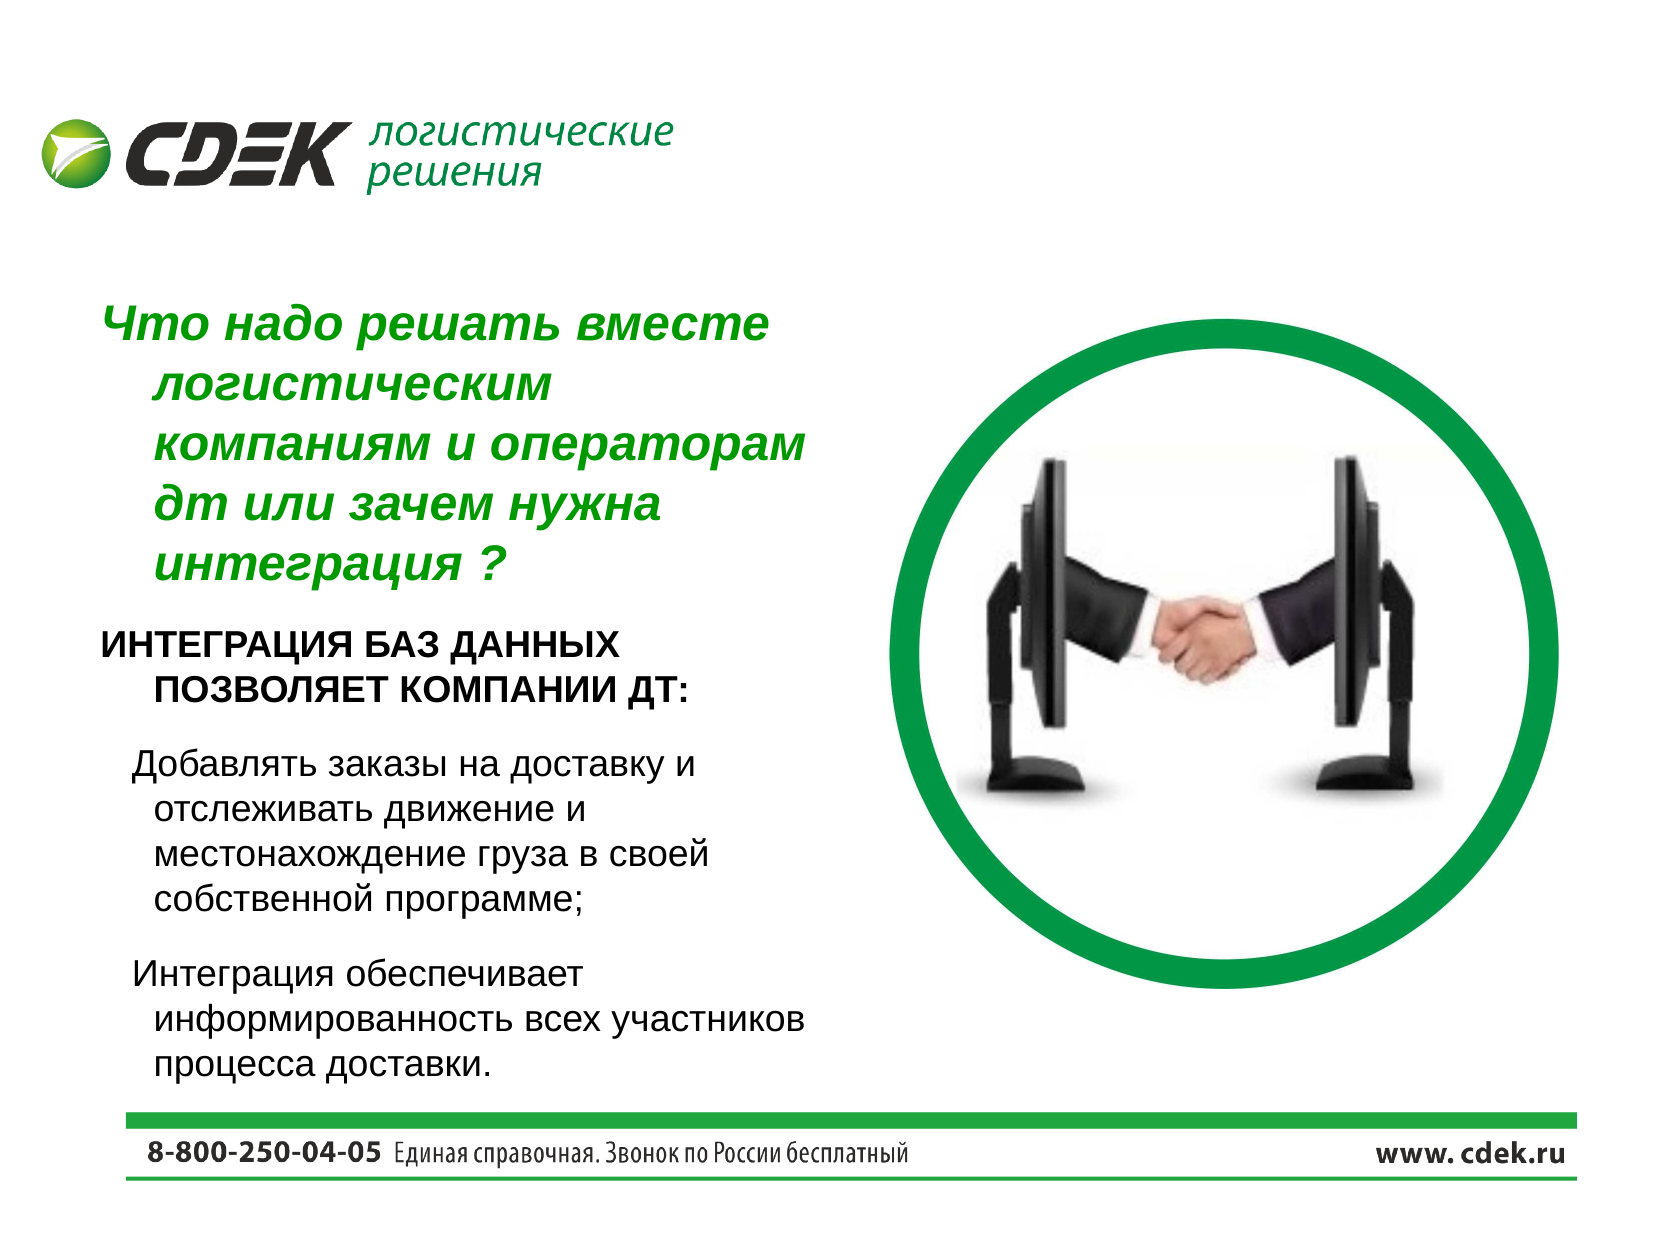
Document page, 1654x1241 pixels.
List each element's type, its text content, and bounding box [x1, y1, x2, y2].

picture [41, 119, 1577, 1181]
list Что надо решать вместе логистическим компаниям и операторам дт или зачем нужна интеграция ? ИНТЕГРАЦИЯ БАЗ ДАННЫХ ПОЗВОЛЯЕТ КОМПАНИИ ДТ: Добавлять заказы на доставку и отслеживать движение и местонахождение груза в своей собственной программе; Интеграция обеспечивает информированность всех участников процесса доставки. [82, 290, 809, 1116]
